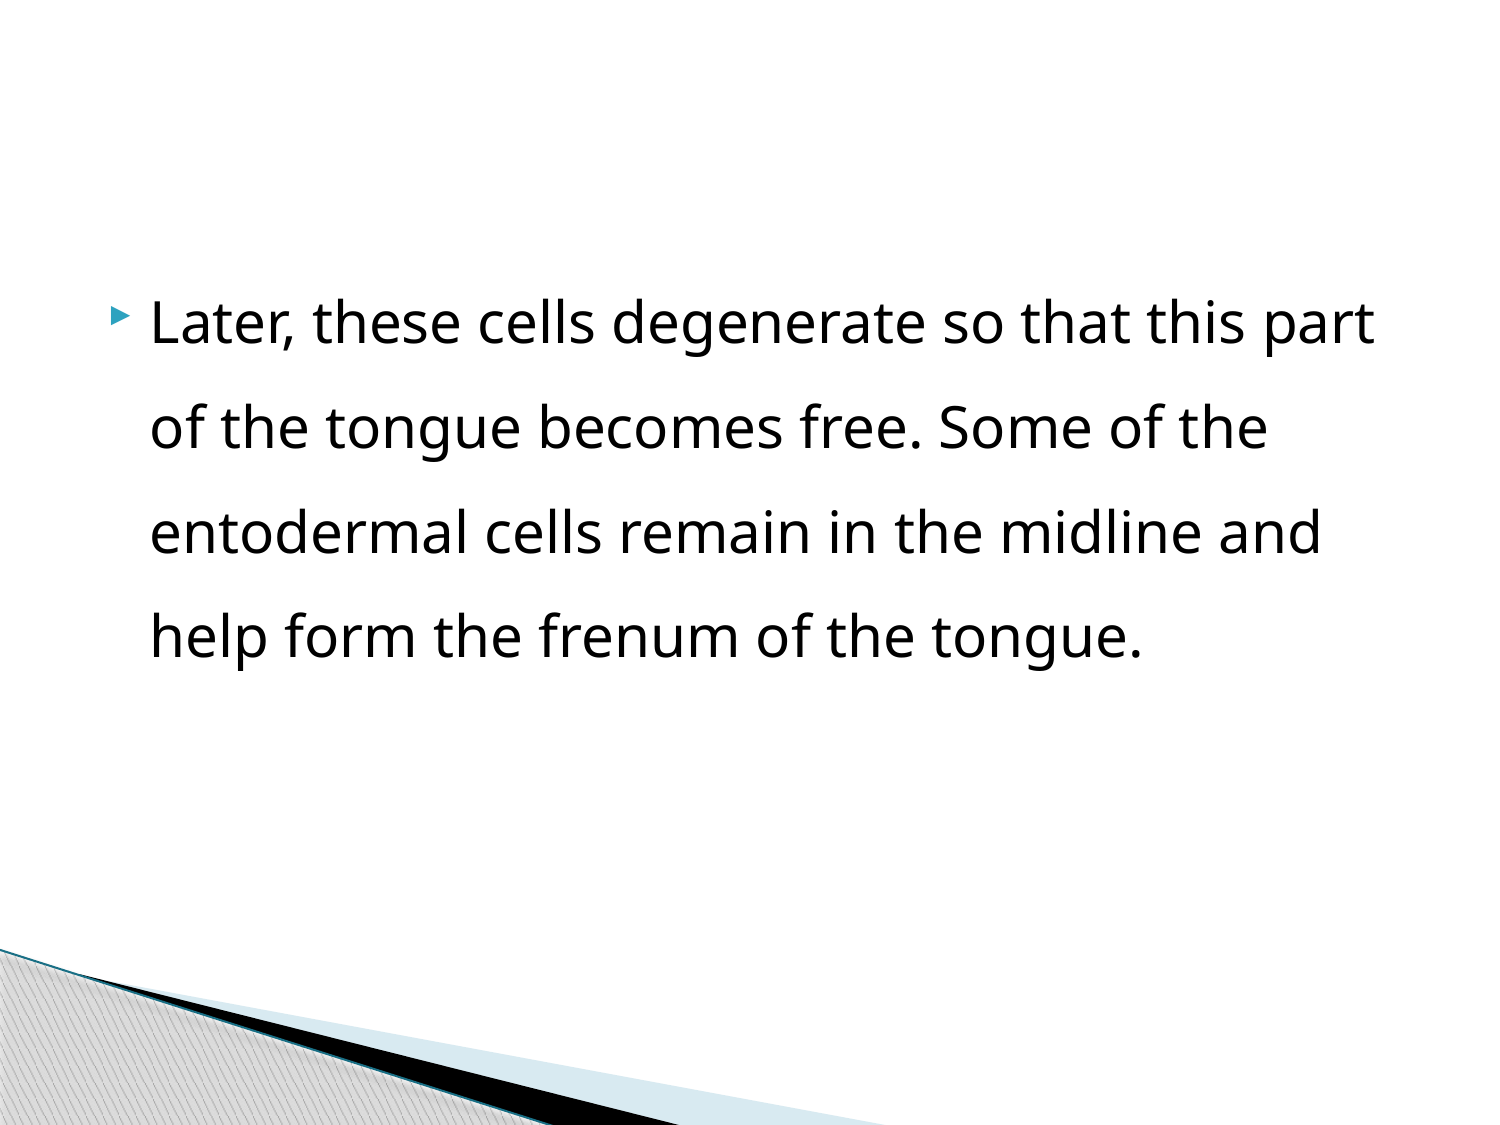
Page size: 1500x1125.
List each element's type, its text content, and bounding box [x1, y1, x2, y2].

list Later, these cells degenerate so that this part of the tongue becomes free. Some of the entodermal cells remain in the midline and help form the frenum of the tongue. [75, 243, 1425, 986]
